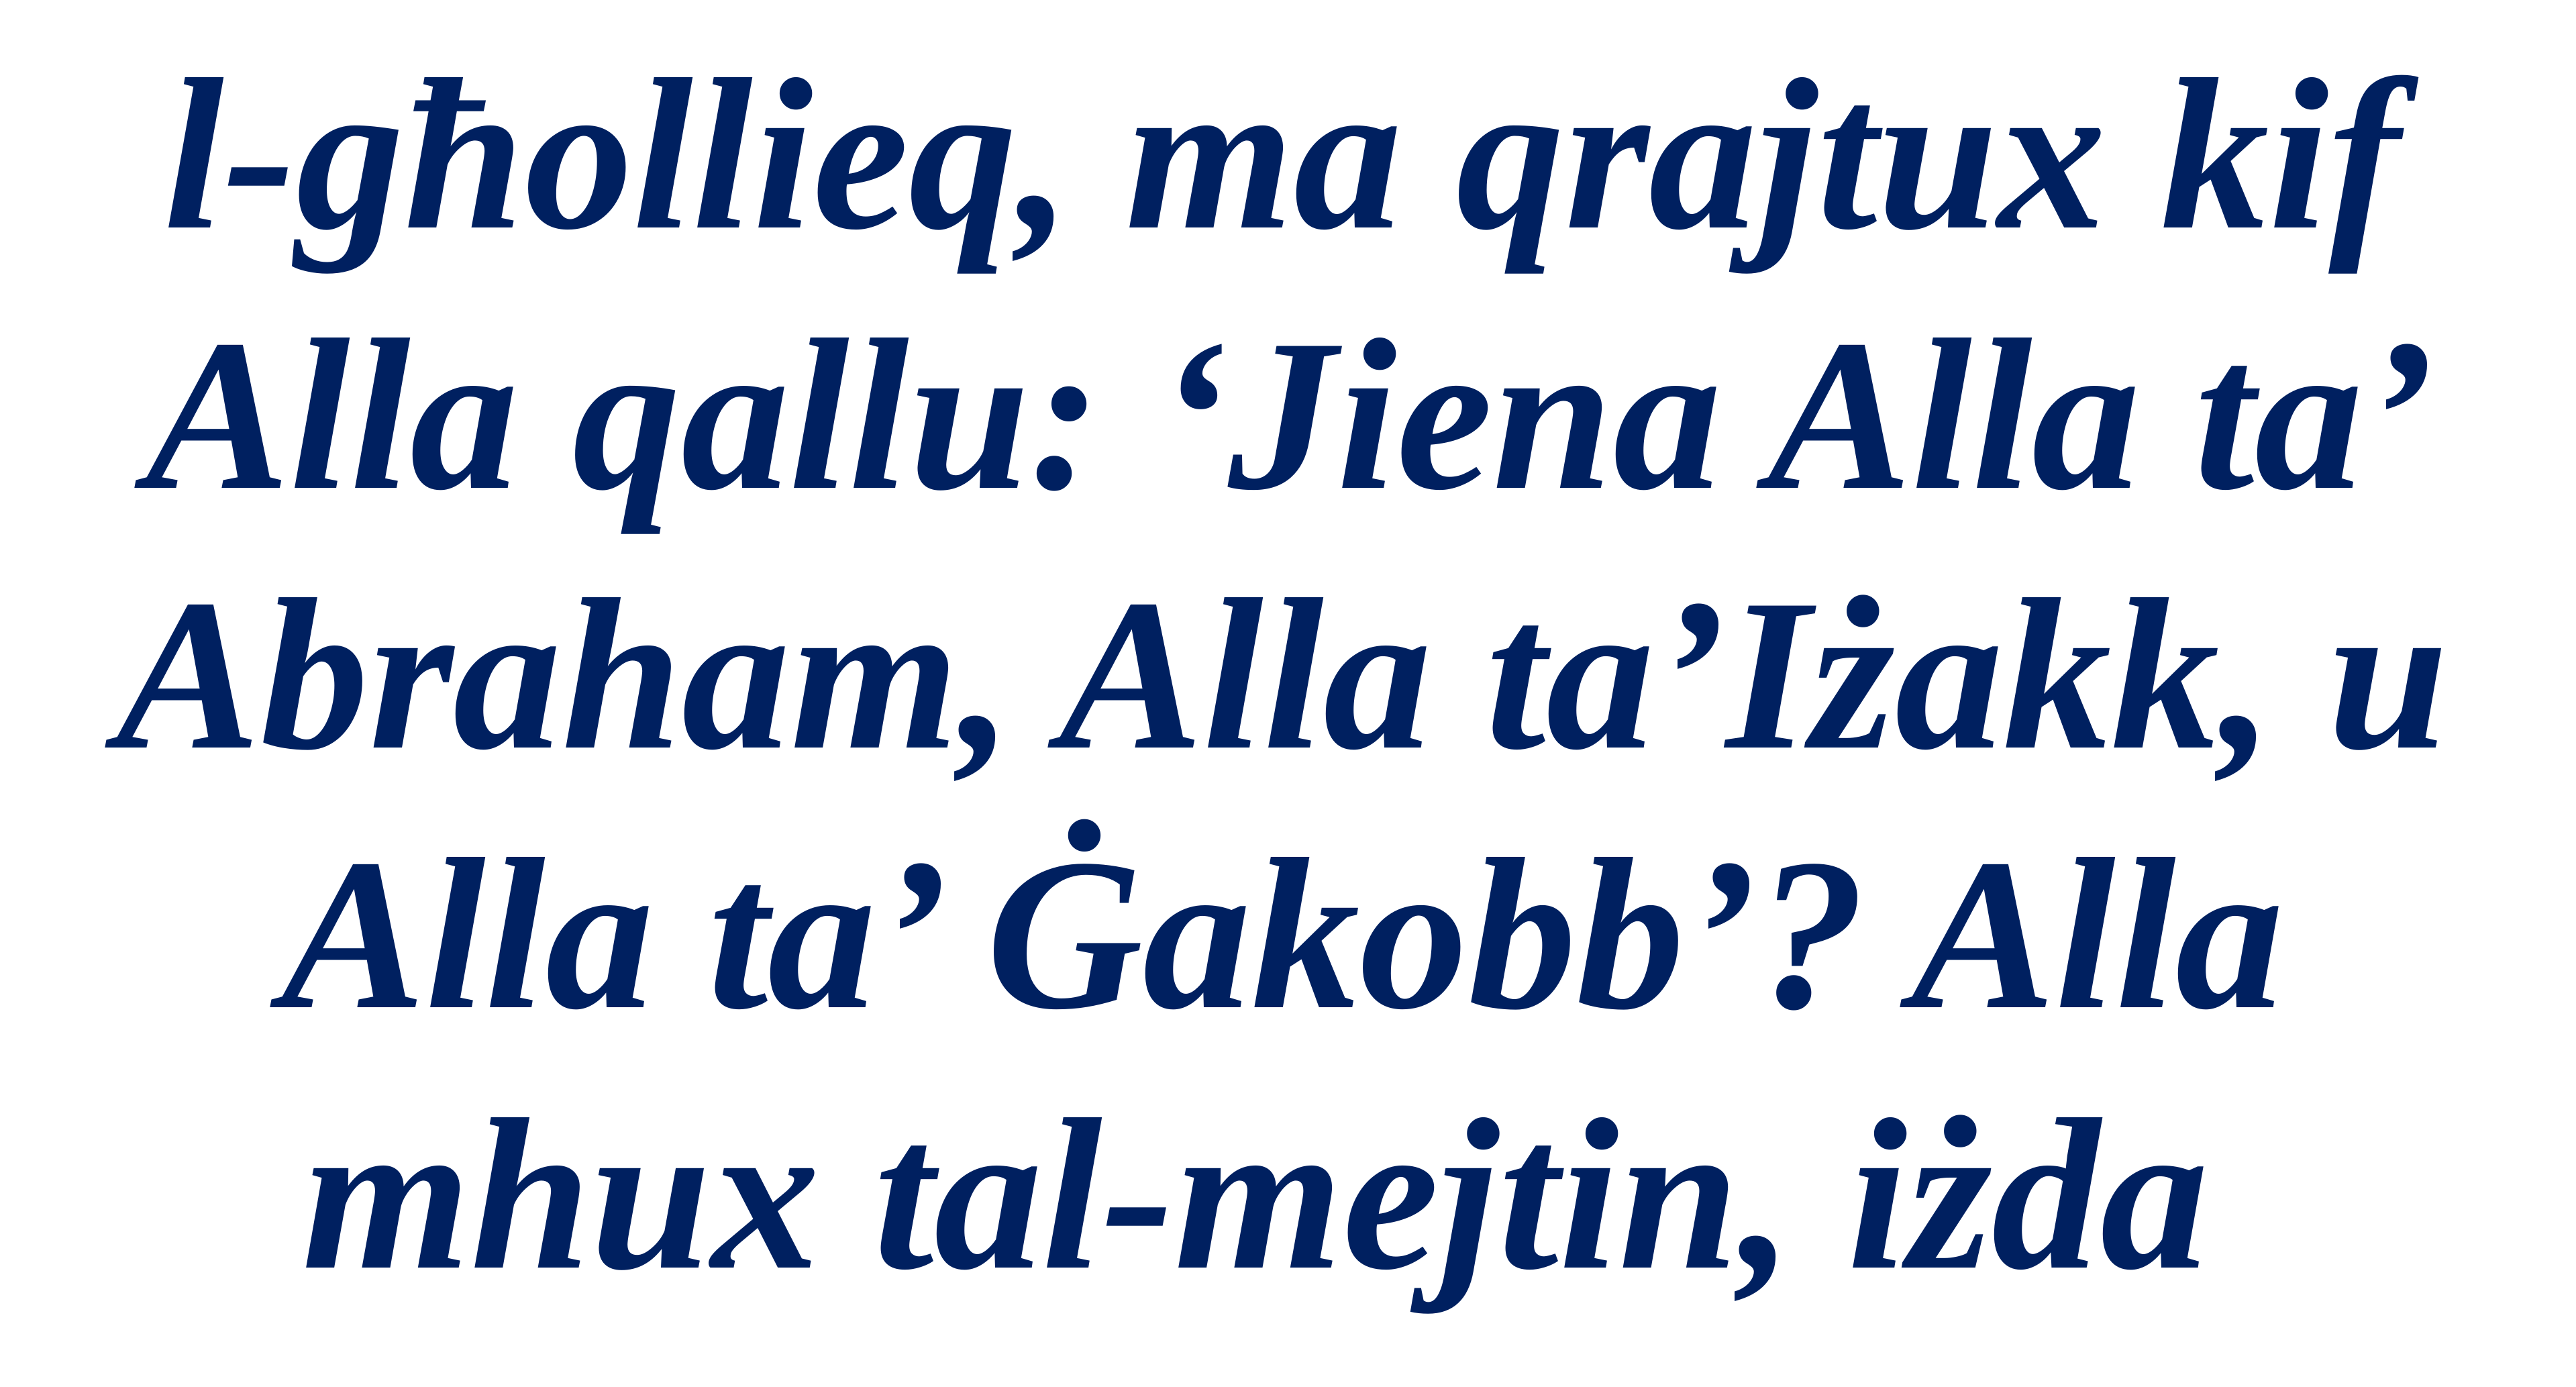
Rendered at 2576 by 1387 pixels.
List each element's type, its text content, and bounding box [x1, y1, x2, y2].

text_box l-għollieq, ma qrajtux kif Alla qallu: ‘Jiena Alla ta’ Abraham, Alla ta’Iżakk, u Alla ta’ Ġakobb’? Alla mhux tal-mejtin, iżda [43, 0, 2524, 1323]
